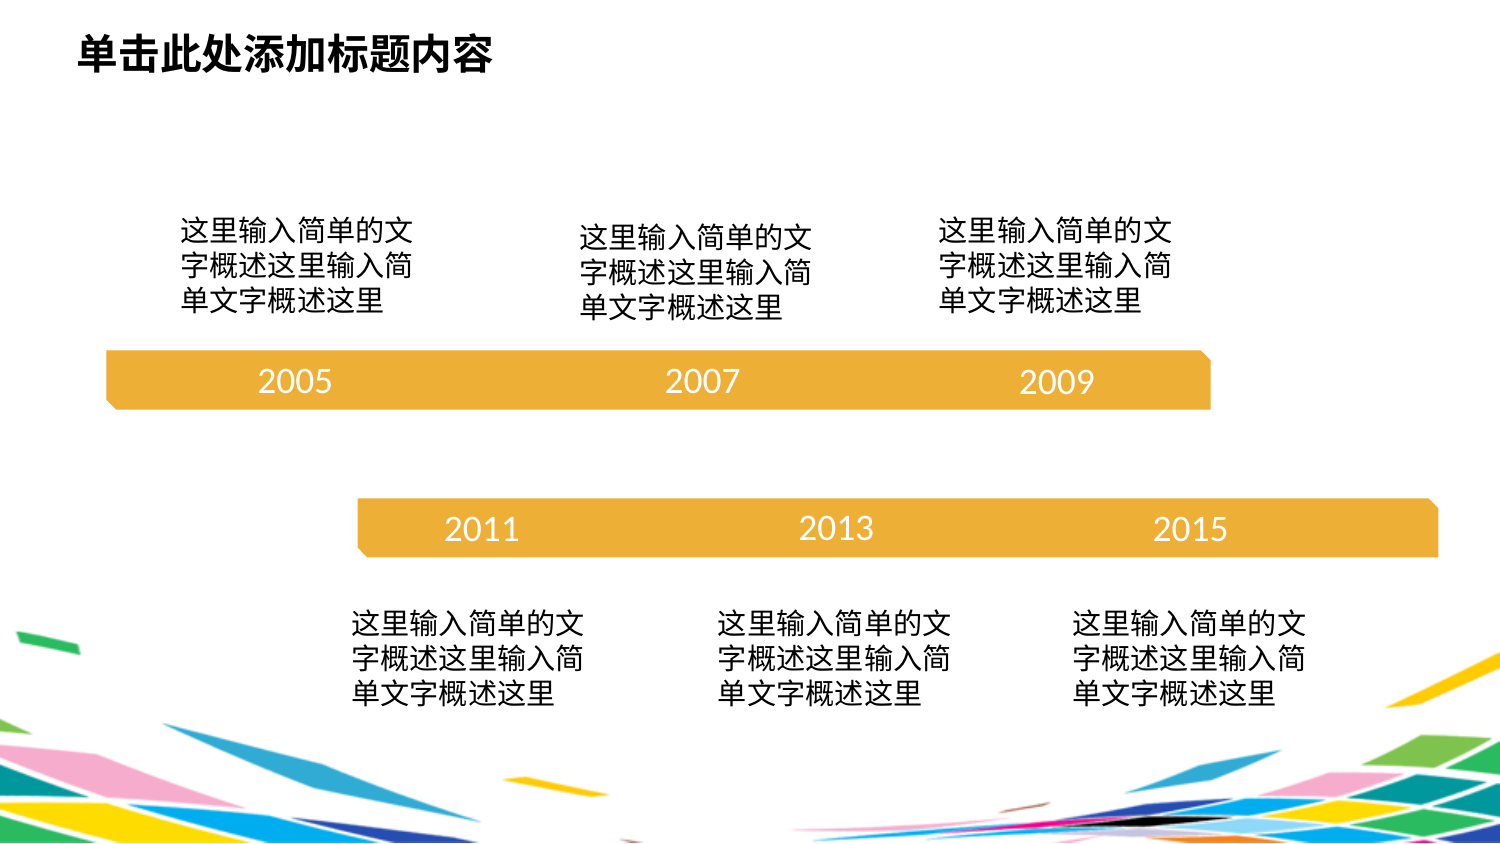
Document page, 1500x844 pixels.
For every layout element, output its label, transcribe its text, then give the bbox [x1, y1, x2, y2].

text_box 这里输入简单的文字概述这里输入简单文字概述这里 [1057, 597, 1324, 718]
text_box 2015 [1137, 496, 1244, 557]
text_box 2011 [429, 496, 535, 556]
text_box 这里输入简单的文字概述这里输入简单文字概述这里 [564, 211, 832, 332]
text_box 这里输入简单的文字概述这里输入简单文字概述这里 [703, 597, 970, 718]
text_box 2013 [783, 495, 890, 556]
text_box 单击此处添加标题内容 [61, 20, 586, 86]
picture [0, 514, 1500, 843]
text_box 2005 [242, 348, 349, 409]
text_box 这里输入简单的文字概述这里输入简单文字概述这里 [165, 204, 433, 325]
text_box [104, 348, 1213, 412]
text_box 2009 [1004, 349, 1110, 410]
text_box [355, 496, 1441, 560]
text_box 这里输入简单的文字概述这里输入简单文字概述这里 [336, 597, 604, 718]
text_box 2007 [649, 348, 756, 408]
text_box 这里输入简单的文字概述这里输入简单文字概述这里 [923, 204, 1191, 325]
